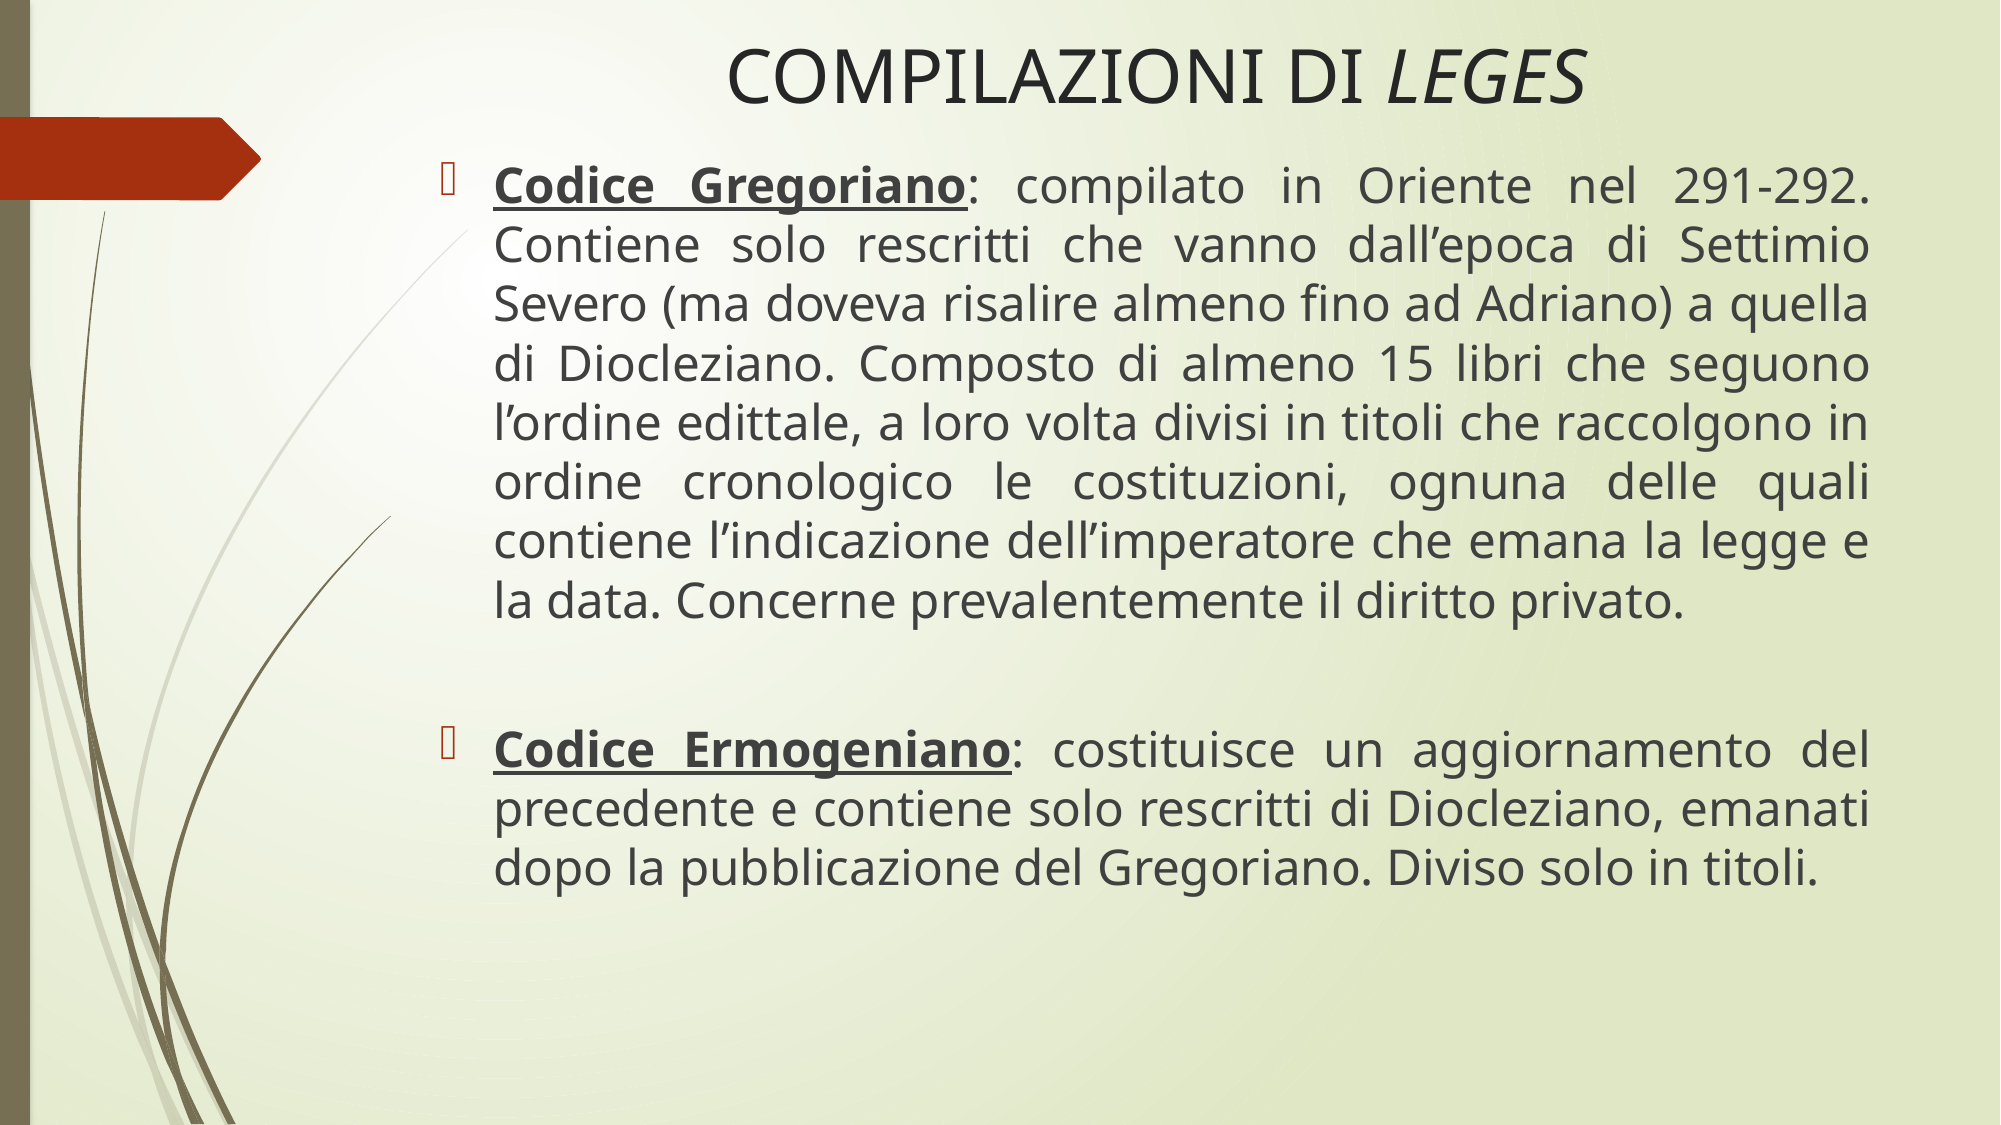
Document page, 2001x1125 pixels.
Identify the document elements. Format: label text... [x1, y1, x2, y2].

title COMPILAZIONI DI LEGES [425, 20, 1888, 146]
list Codice Gregoriano: compilato in Oriente nel 291-292. Contiene solo rescritti che vanno dall’epoca di Settimio Severo (ma doveva risalire almeno fino ad Adriano) a quella di Diocleziano. Composto di almeno 15 libri che seguono l’ordine edittale, a loro volta divisi in titoli che raccolgono in ordine cronologico le costituzioni, ognuna delle quali contiene l’indicazione dell’imperatore che emana la legge e la data. Concerne prevalentemente il diritto privato. Codice Ermogeniano: costituisce un aggiornamento del precedente e contiene solo rescritti di Diocleziano, emanati dopo la pubblicazione del Gregoriano. Diviso solo in titoli. [424, 146, 1888, 1009]
